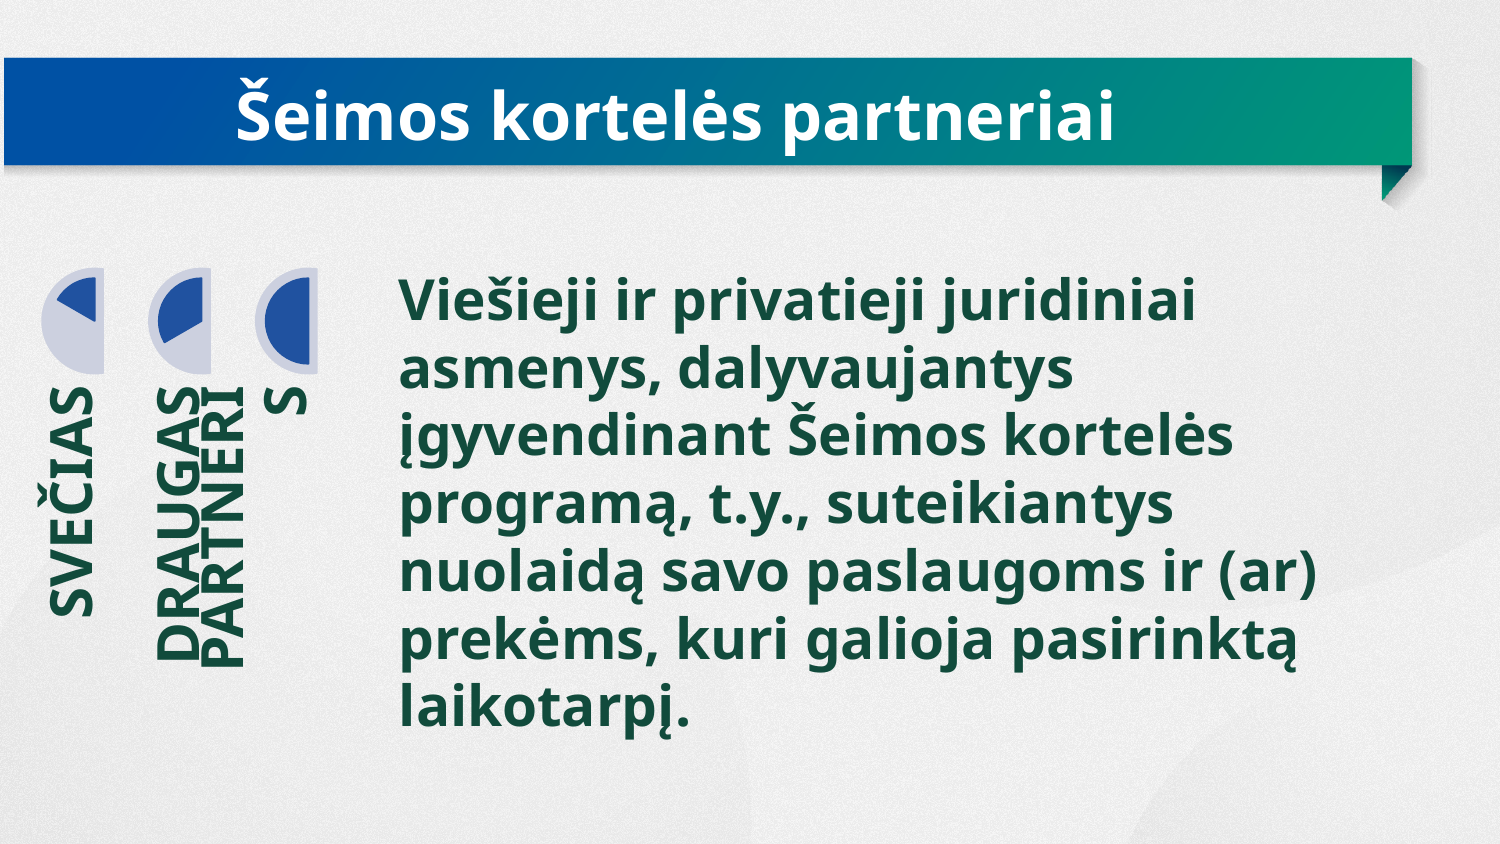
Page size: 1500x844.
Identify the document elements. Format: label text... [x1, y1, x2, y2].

list Viešieji ir privatieji juridiniai asmenys, dalyvaujantys įgyvendinant Šeimos kortelės programą, t.y., suteikiantys nuolaidą savo paslaugoms ir (ar) prekėms, kuri galioja pasirinktą laikotarpį. [383, 256, 1447, 748]
picture [0, 0, 1500, 844]
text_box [41, 202, 363, 760]
